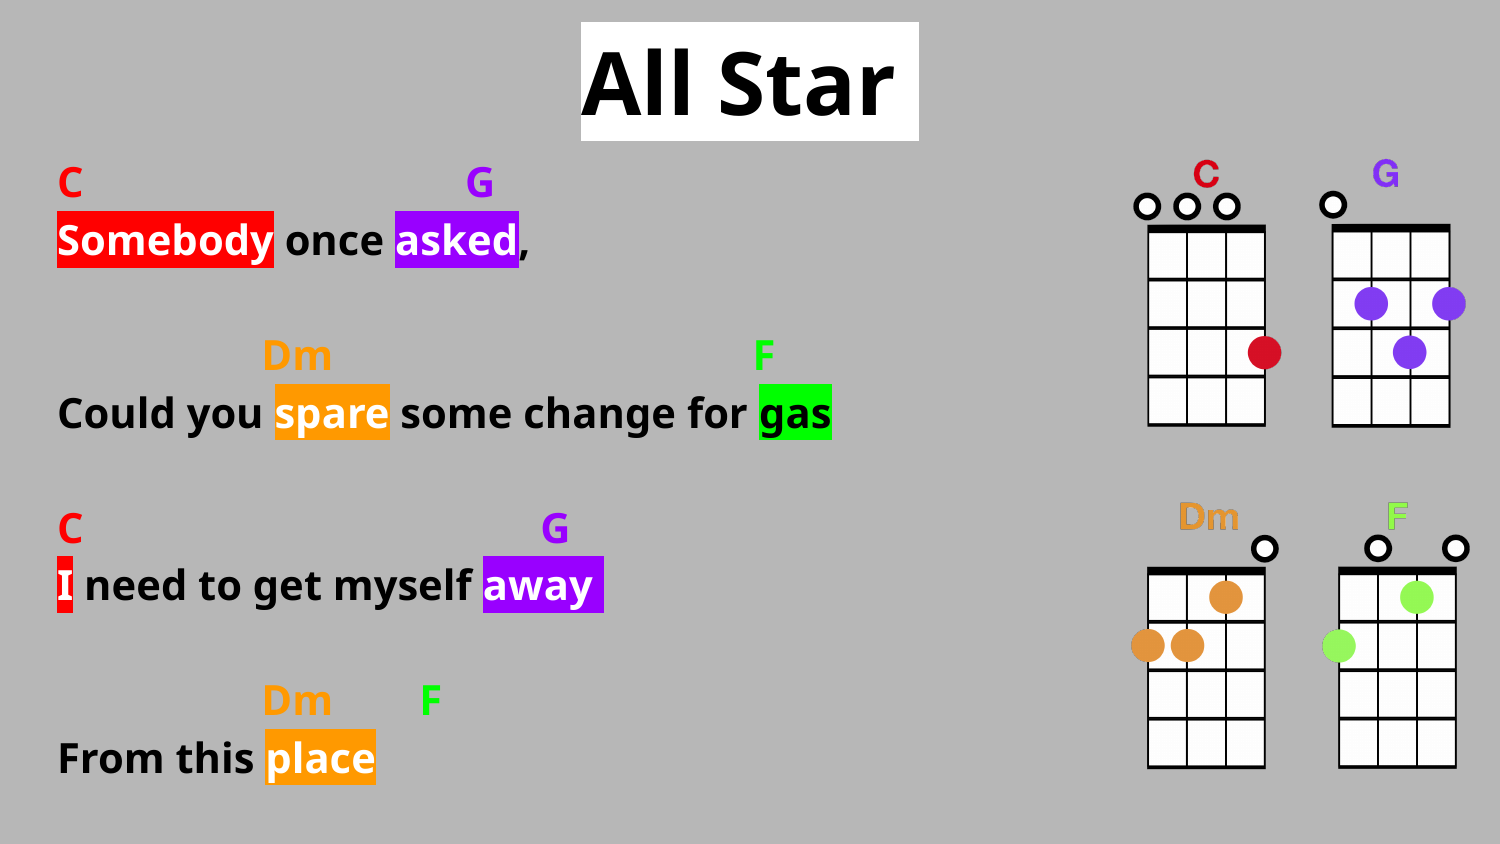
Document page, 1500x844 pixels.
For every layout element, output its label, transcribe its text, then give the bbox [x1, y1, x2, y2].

title All Star [51, 11, 1449, 148]
picture [1126, 158, 1287, 441]
picture [1126, 499, 1287, 783]
picture [1310, 157, 1472, 441]
picture [1317, 499, 1478, 783]
list C G Somebody once asked, Dm F Could you spare some change for gas C G I need to get myself away Dm F From this place [42, 133, 1255, 739]
